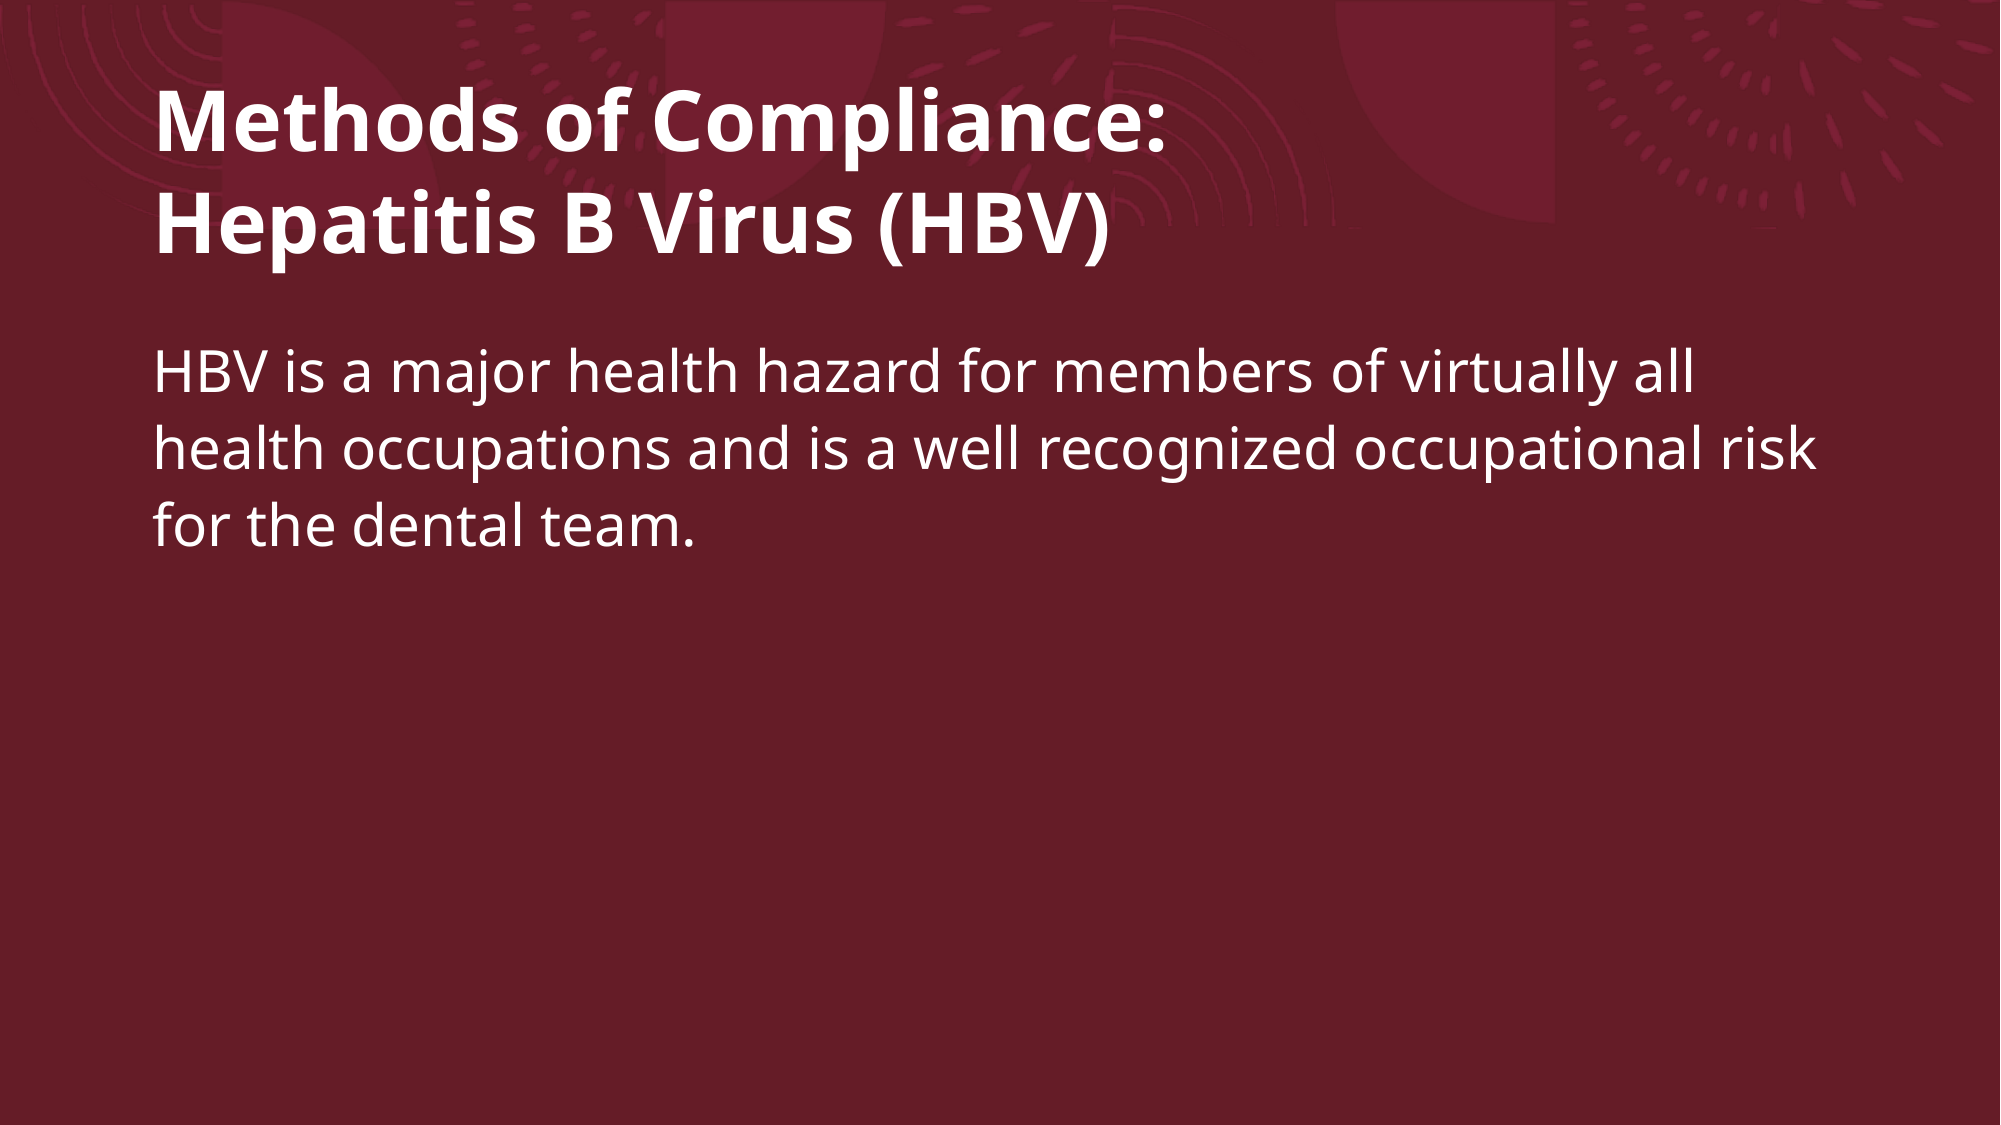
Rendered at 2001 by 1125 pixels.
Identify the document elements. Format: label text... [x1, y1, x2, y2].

title Methods of Compliance: Hepatitis B Virus (HBV) [137, 60, 1863, 278]
list HBV is a major health hazard for members of virtually all health occupations and is a well recognized occupational risk for the dental team. [137, 319, 1863, 1009]
